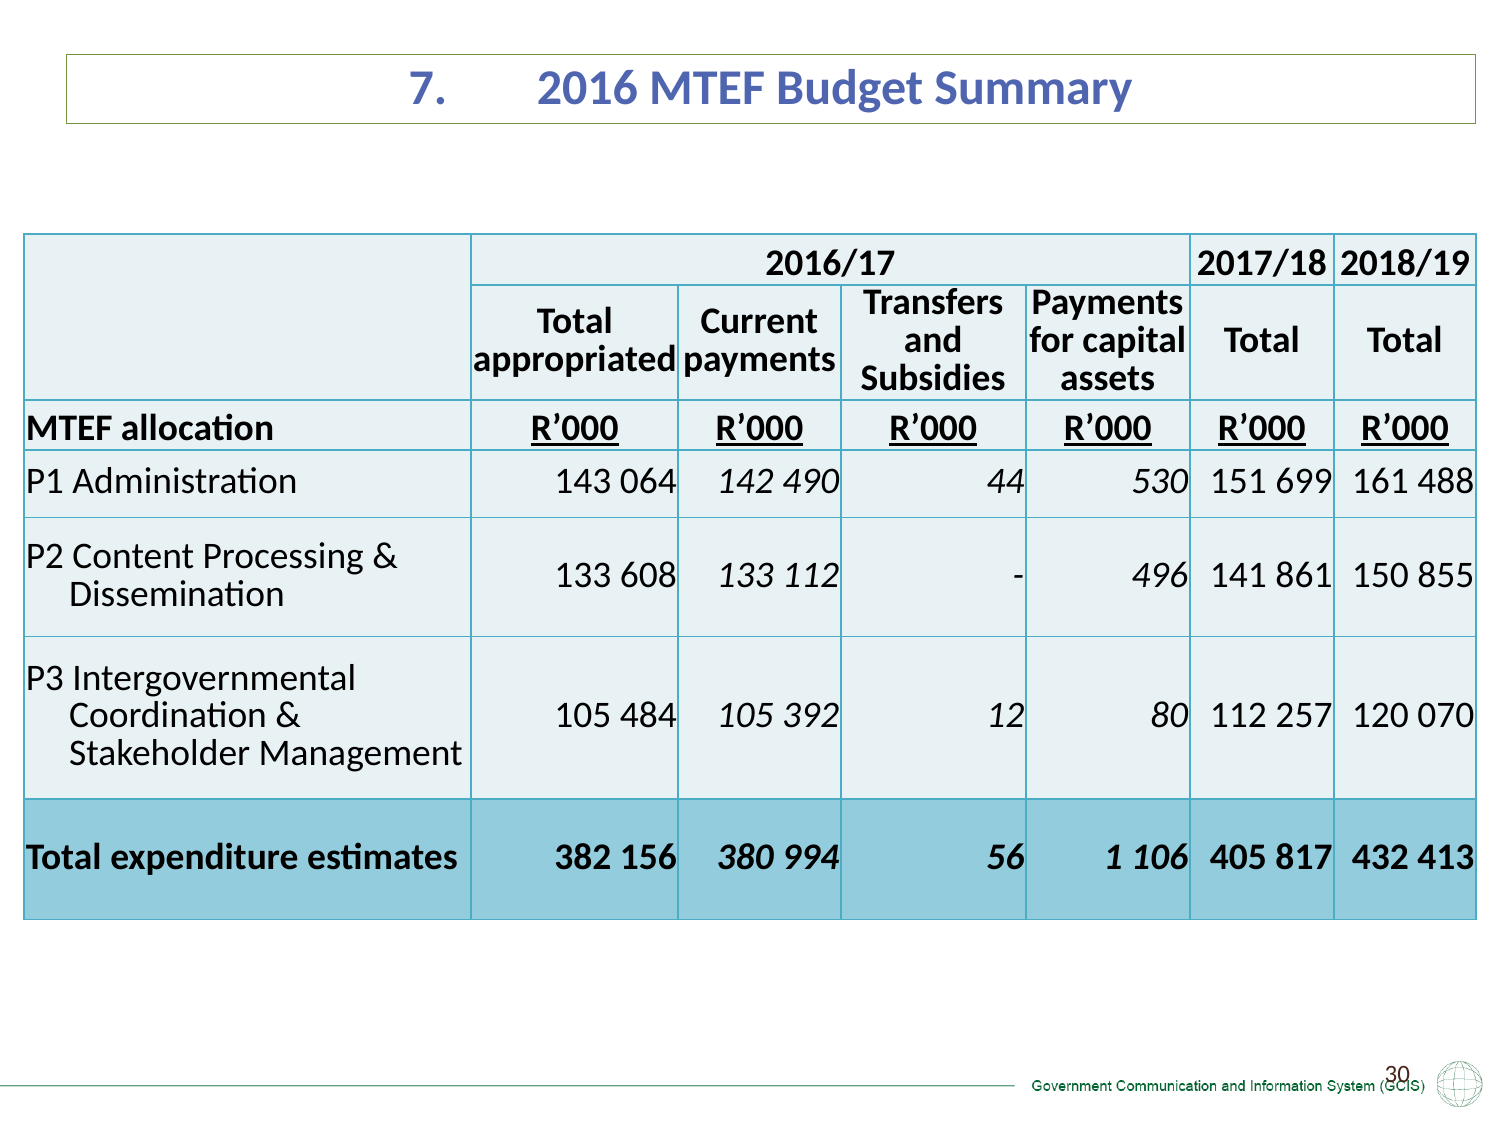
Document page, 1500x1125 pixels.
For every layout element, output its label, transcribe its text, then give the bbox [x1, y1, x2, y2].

table_cell R’000 [842, 401, 1025, 449]
table_cell MTEF allocation [25, 401, 470, 449]
table_cell 161 488 [1335, 451, 1475, 517]
table_cell 80 [1027, 637, 1189, 798]
table_cell Transfers and Subsidies [842, 286, 1025, 399]
picture [0, 0, 1500, 1125]
table_cell 151 699 [1191, 451, 1333, 517]
table_cell 112 257 [1191, 637, 1333, 798]
table_cell 133 608 [472, 518, 677, 636]
slide_number 30 [1074, 1042, 1425, 1103]
table_header [25, 235, 470, 399]
table_cell 133 112 [679, 518, 840, 636]
table_cell R’000 [1191, 401, 1333, 449]
table_cell Total [1191, 286, 1333, 399]
table_cell 143 064 [472, 451, 677, 517]
table_cell 120 070 [1335, 637, 1475, 798]
table_cell 1 106 [1027, 800, 1189, 919]
table_cell 530 [1027, 451, 1189, 517]
table_cell Total expenditure estimates [25, 800, 470, 919]
table_cell 380 994 [679, 800, 840, 919]
table_cell 382 156 [472, 800, 677, 919]
table_cell 105 392 [679, 637, 840, 798]
table_cell P2 Content Processing & Dissemination [25, 518, 470, 636]
table_cell 141 861 [1191, 518, 1333, 636]
text_box 7. 2016 MTEF Budget Summary [66, 54, 1476, 124]
table_cell 12 [842, 637, 1025, 798]
table_cell 44 [842, 451, 1025, 517]
table_cell 432 413 [1335, 800, 1475, 919]
table_cell 405 817 [1191, 800, 1333, 919]
table_cell P3 Intergovernmental Coordination & Stakeholder Management [25, 637, 470, 798]
table_cell Current payments [679, 286, 840, 399]
table_header 2018/19 [1335, 235, 1475, 284]
table_cell P1 Administration [25, 451, 470, 517]
table_cell 105 484 [472, 637, 677, 798]
table_cell Total [1335, 286, 1475, 399]
table_cell - [842, 518, 1025, 636]
table_header 2016/17 [472, 235, 1189, 284]
table_cell 142 490 [679, 451, 840, 517]
table_cell 150 855 [1335, 518, 1475, 636]
table_cell R’000 [1335, 401, 1475, 449]
table_cell Total appropriated [472, 286, 677, 399]
table_cell 496 [1027, 518, 1189, 636]
table_cell Payments for capital assets [1027, 286, 1189, 399]
table_cell R’000 [1027, 401, 1189, 449]
table_cell 56 [842, 800, 1025, 919]
table_cell R’000 [679, 401, 840, 449]
table_header 2017/18 [1191, 235, 1333, 284]
table_cell R’000 [472, 401, 677, 449]
